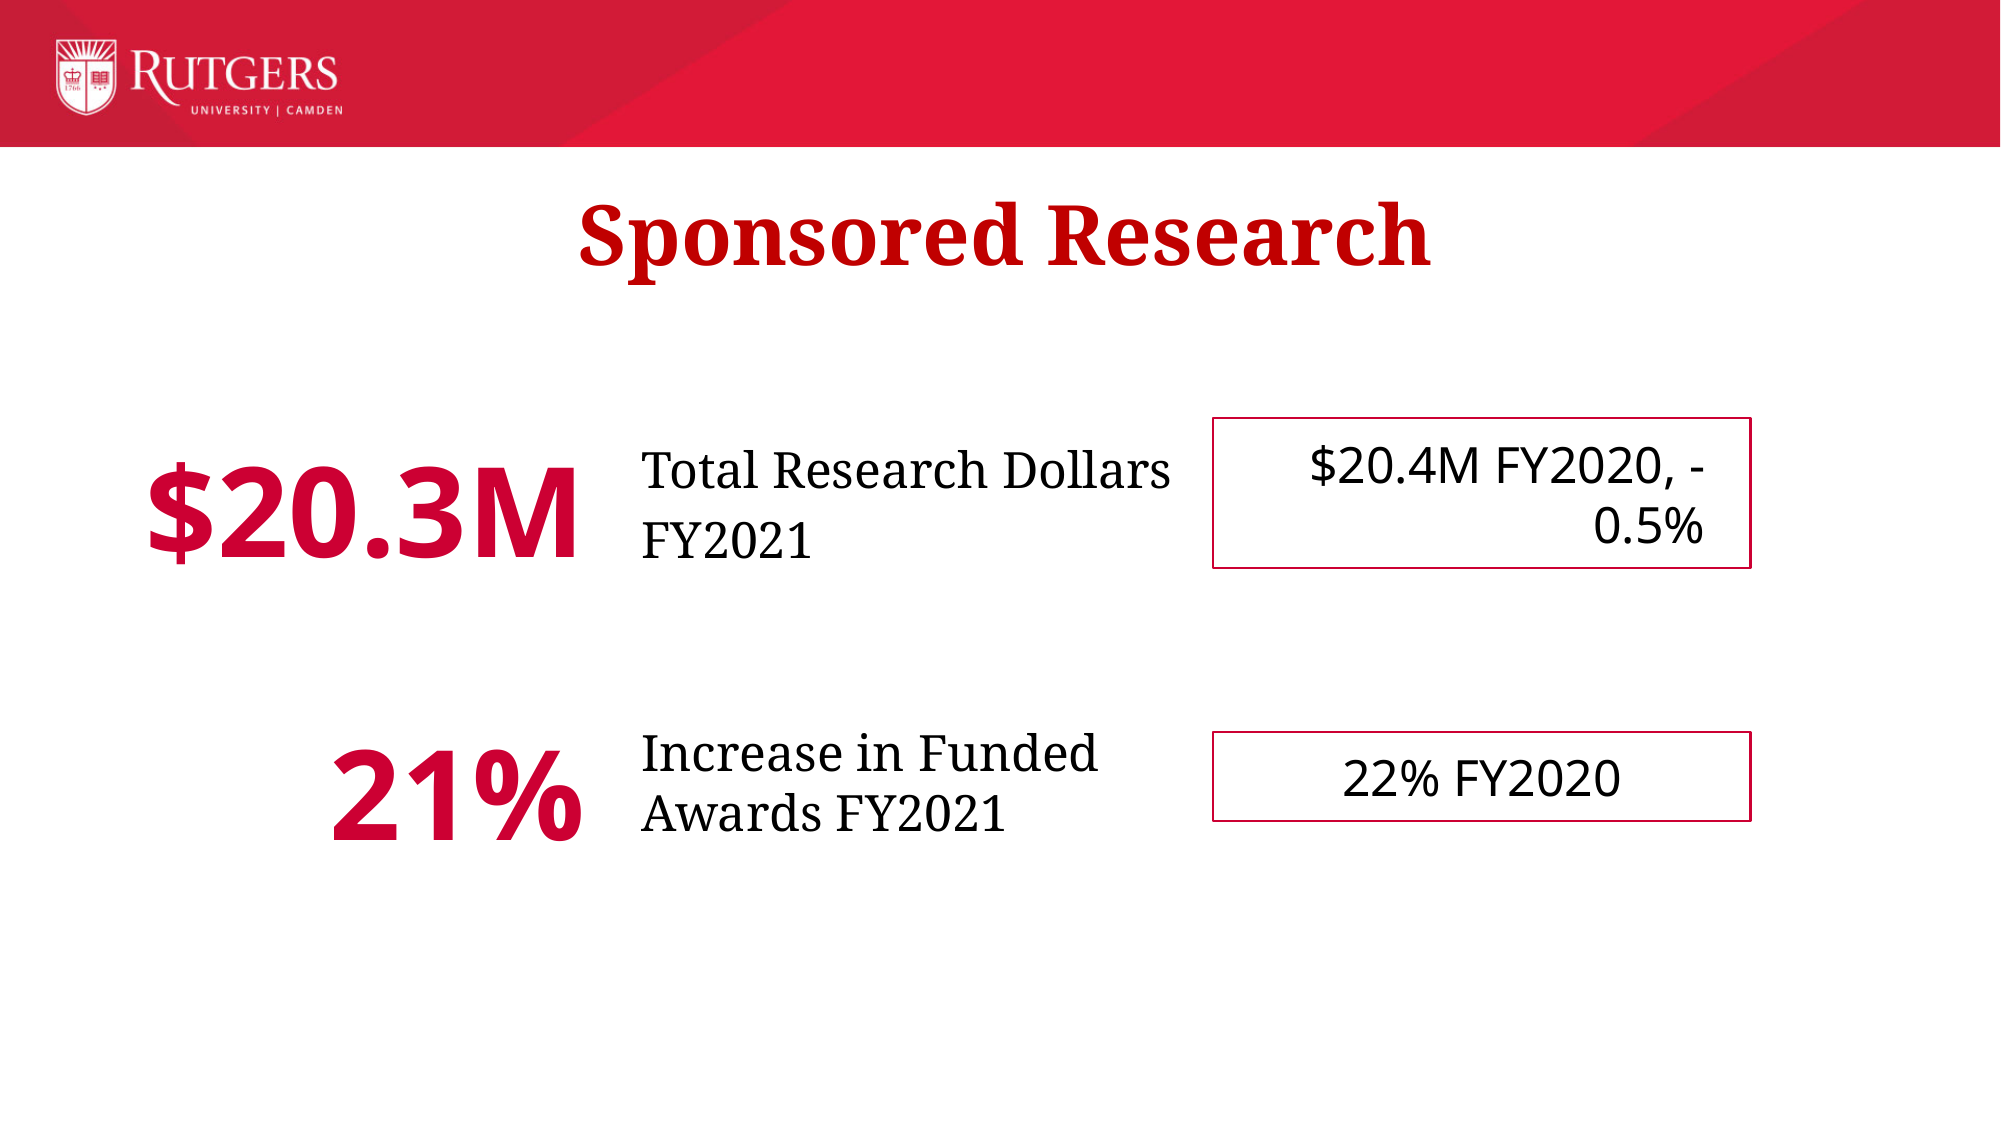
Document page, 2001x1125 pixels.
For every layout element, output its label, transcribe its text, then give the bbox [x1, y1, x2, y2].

list Total Research Dollars FY2021 [626, 430, 1188, 568]
text_box 22% FY2020 [1213, 731, 1751, 822]
text_box Increase in Funded Awards FY2021 [626, 714, 1188, 851]
text_box $20.3M [112, 424, 600, 590]
picture [0, 0, 2001, 1125]
text_box Sponsored Research [50, 156, 1963, 309]
text_box $20.4M FY2020, -0.5% [1213, 418, 1751, 569]
text_box 21% [112, 708, 600, 874]
